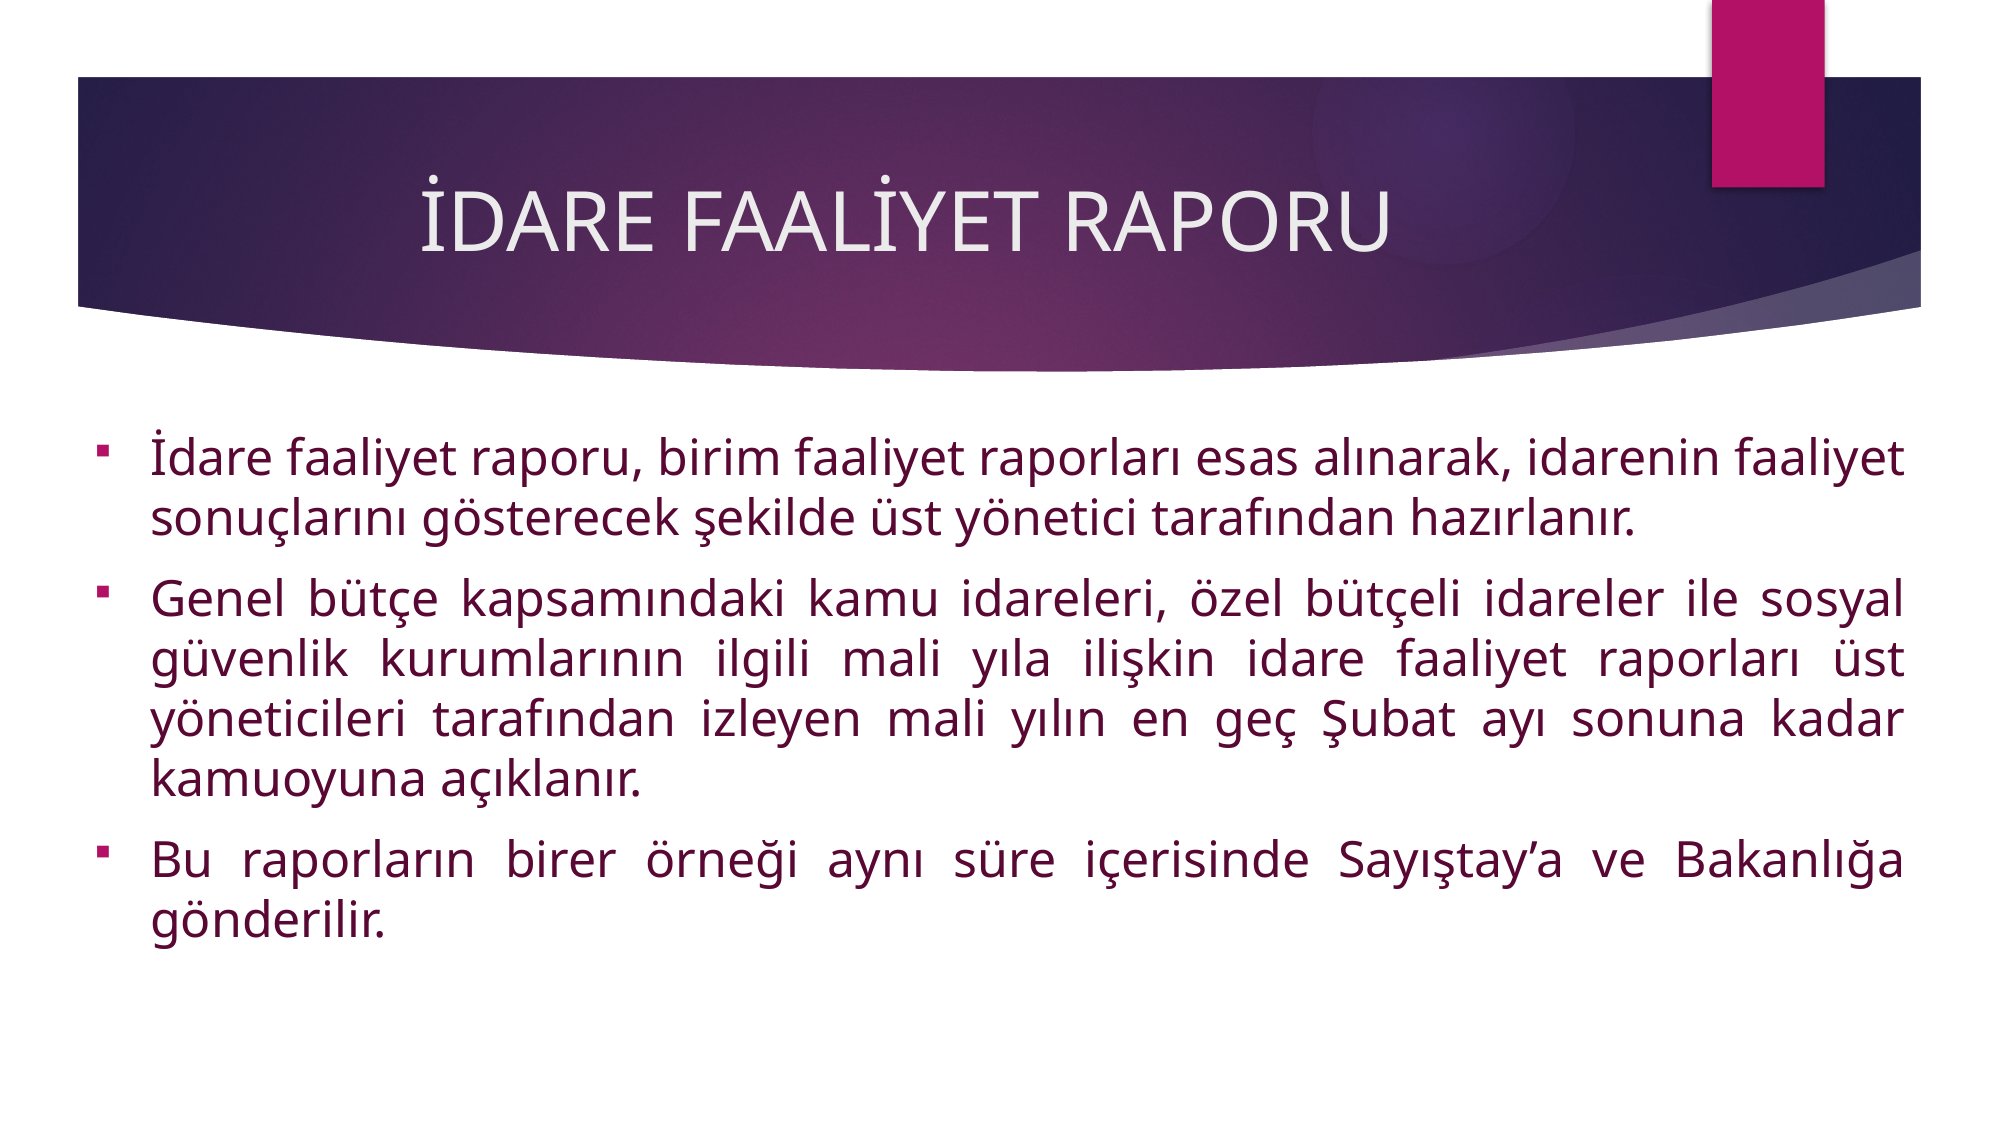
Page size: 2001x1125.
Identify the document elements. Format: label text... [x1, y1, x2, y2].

title İDARE FAALİYET RAPORU [189, 159, 1627, 276]
list İdare faaliyet raporu, birim faaliyet raporları esas alınarak, idarenin faaliyet sonuçlarını gösterecek şekilde üst yönetici tarafından hazırlanır. Genel bütçe kapsamındaki kamu idareleri, özel bütçeli idareler ile sosyal güvenlik kurumlarının ilgili mali yıla ilişkin idare faaliyet raporları üst yöneticileri tarafından izleyen mali yılın en geç Şubat ayı sonuna kadar kamuoyuna açıklanır. Bu raporların birer örneği aynı süre içerisinde Sayıştay’a ve Bakanlığa gönderilir. [78, 361, 1922, 1012]
